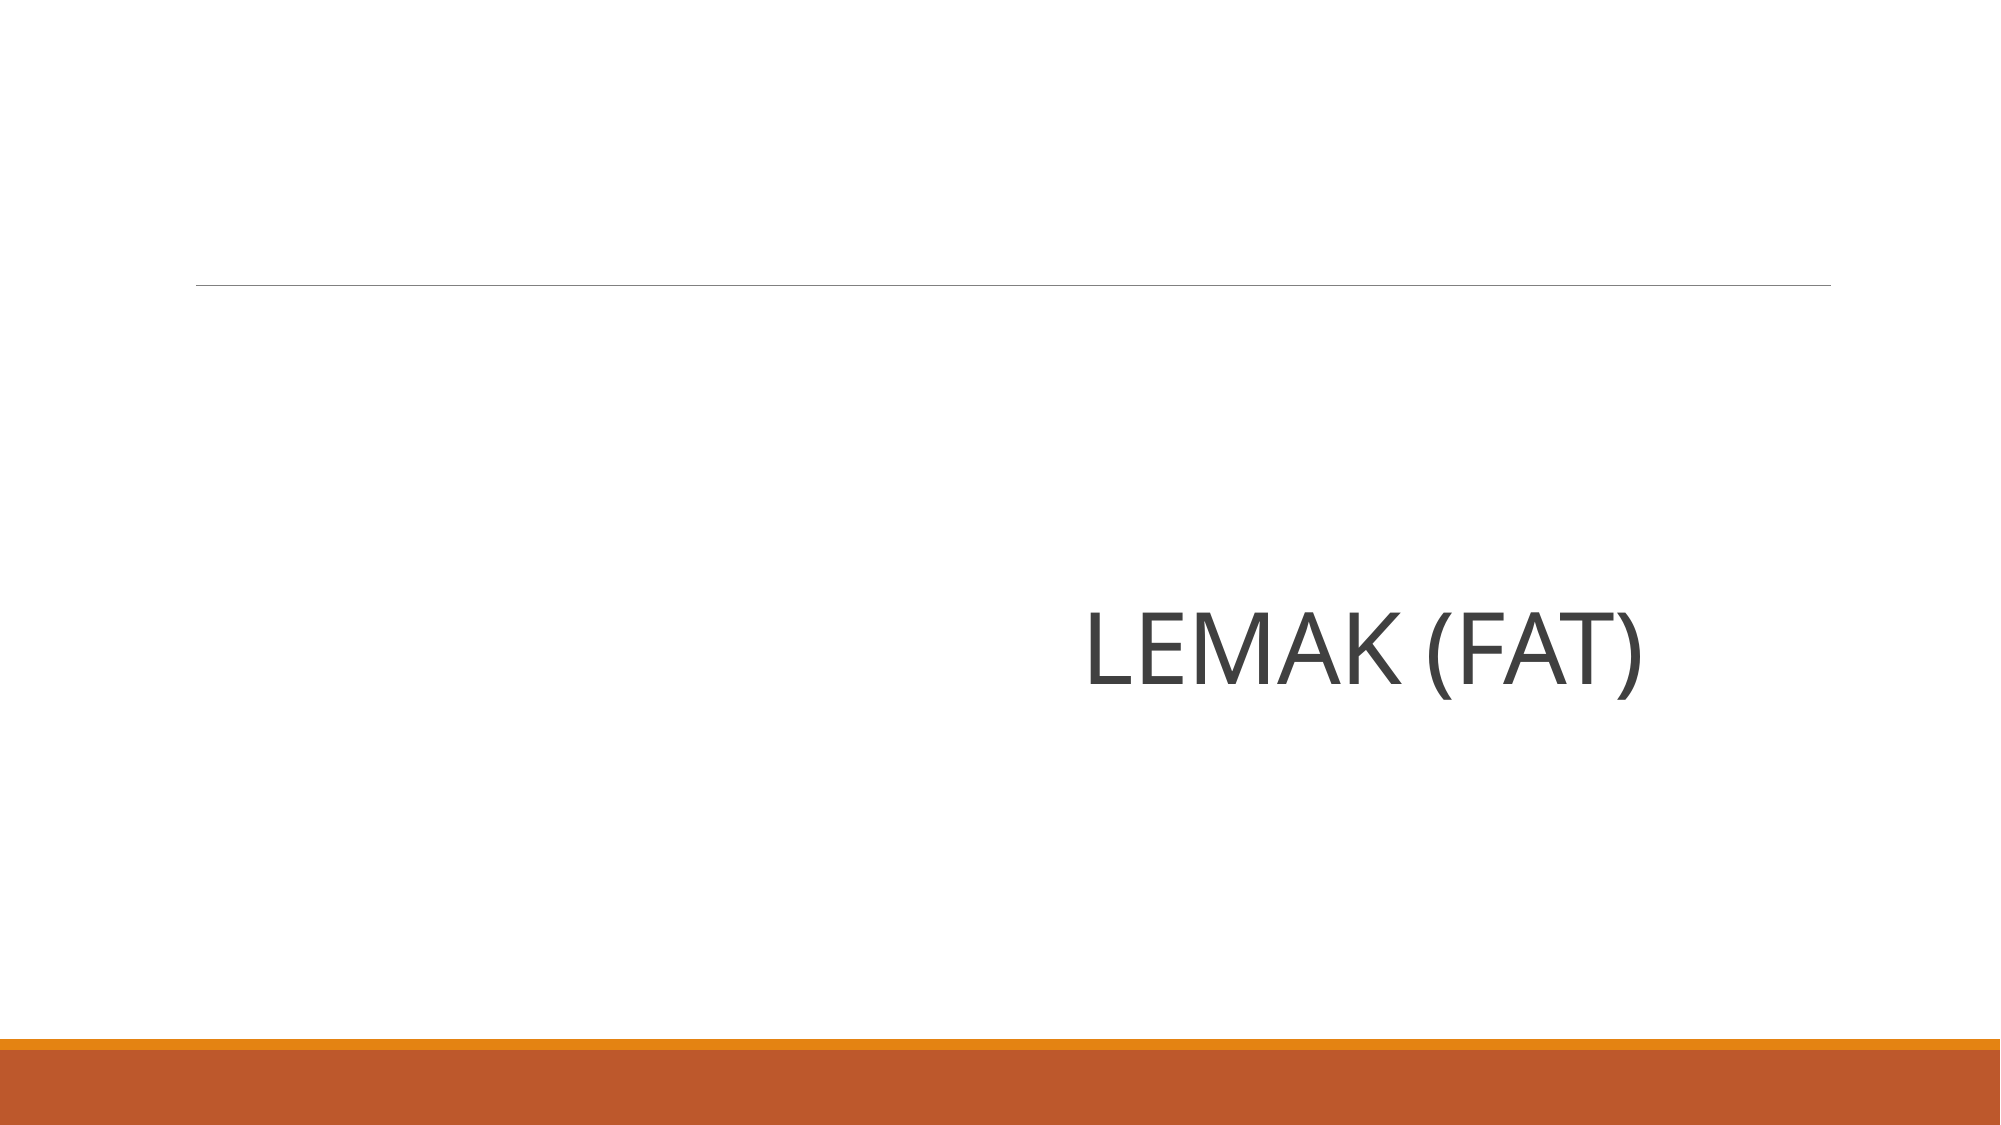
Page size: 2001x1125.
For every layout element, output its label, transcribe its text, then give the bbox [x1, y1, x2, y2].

title LEMAK (FAT) [1066, 525, 1934, 713]
